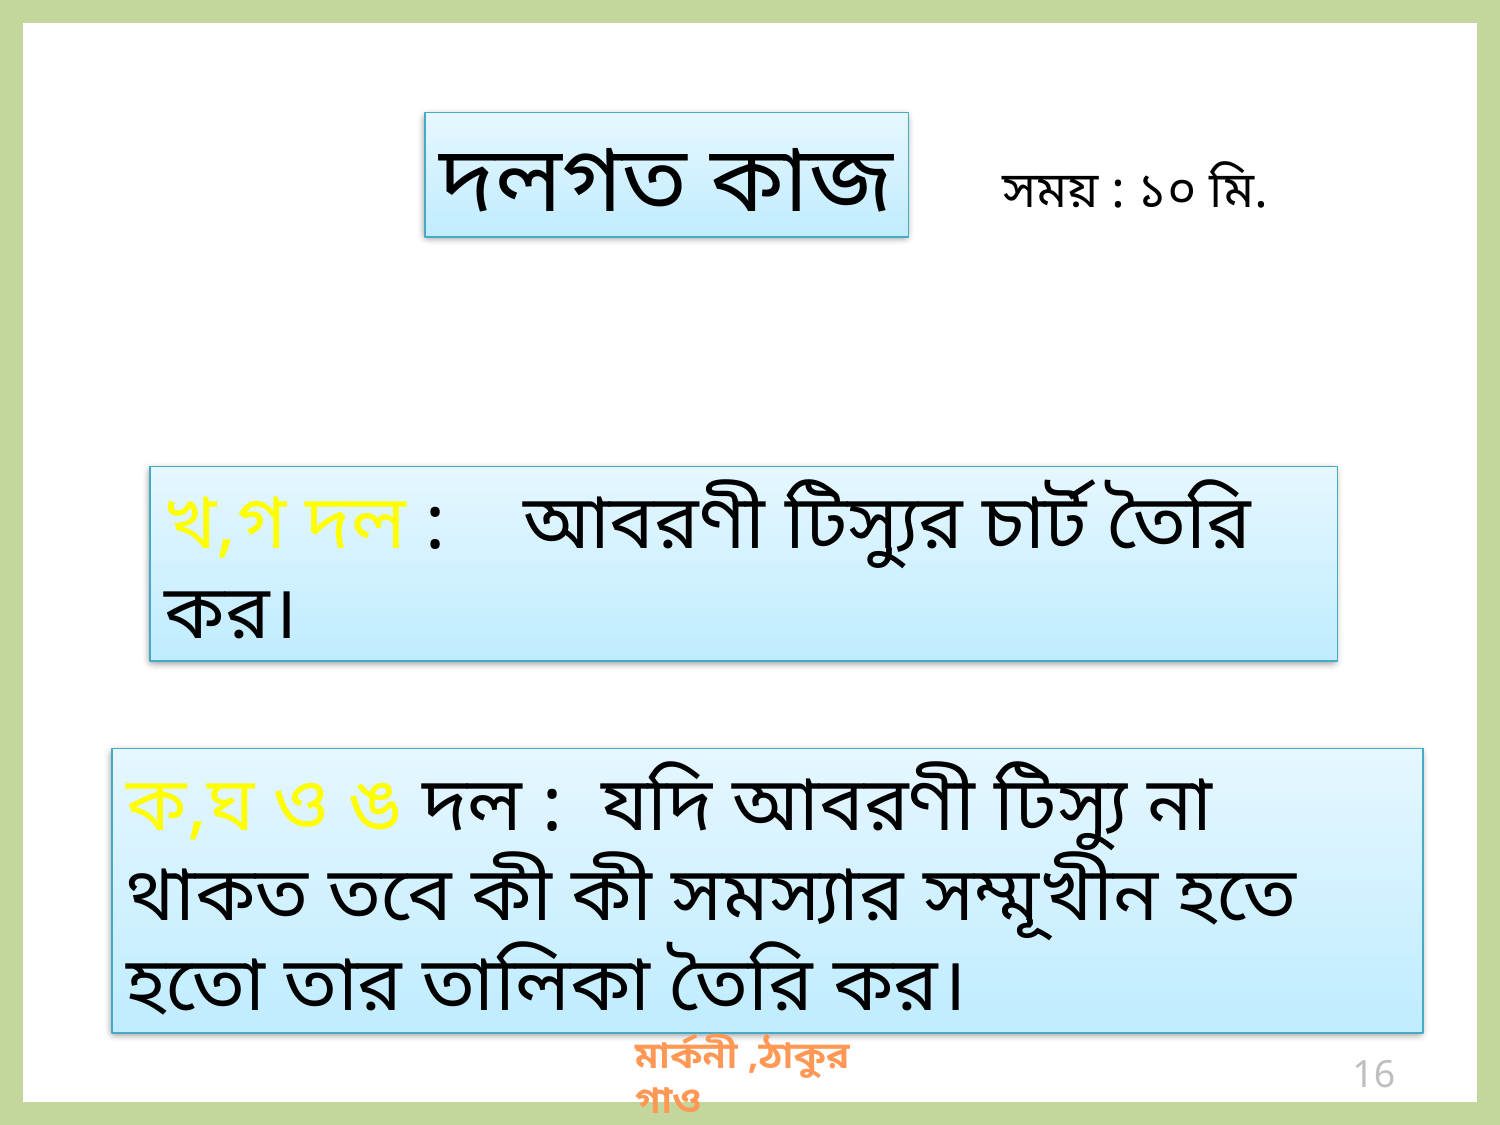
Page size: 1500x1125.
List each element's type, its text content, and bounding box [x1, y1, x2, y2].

text_box সময় : ১০ মি. [987, 149, 1300, 225]
text_box ক,ঘ ও ঙ দল : যদি আবরণী টিস্যু না থাকত তবে কী কী সমস্যার সম্মূখীন হতে হতো তার তালিকা তৈরি কর। [111, 748, 1424, 1034]
text_box মার্কনী ,ঠাকুরগাও [620, 1023, 883, 1084]
slide_number 16 [1337, 1042, 1425, 1103]
text_box দলগত কাজ [424, 112, 909, 238]
text_box খ,গ দল : আবরণী টিস্যুর চার্ট তৈরি কর। [149, 466, 1338, 662]
